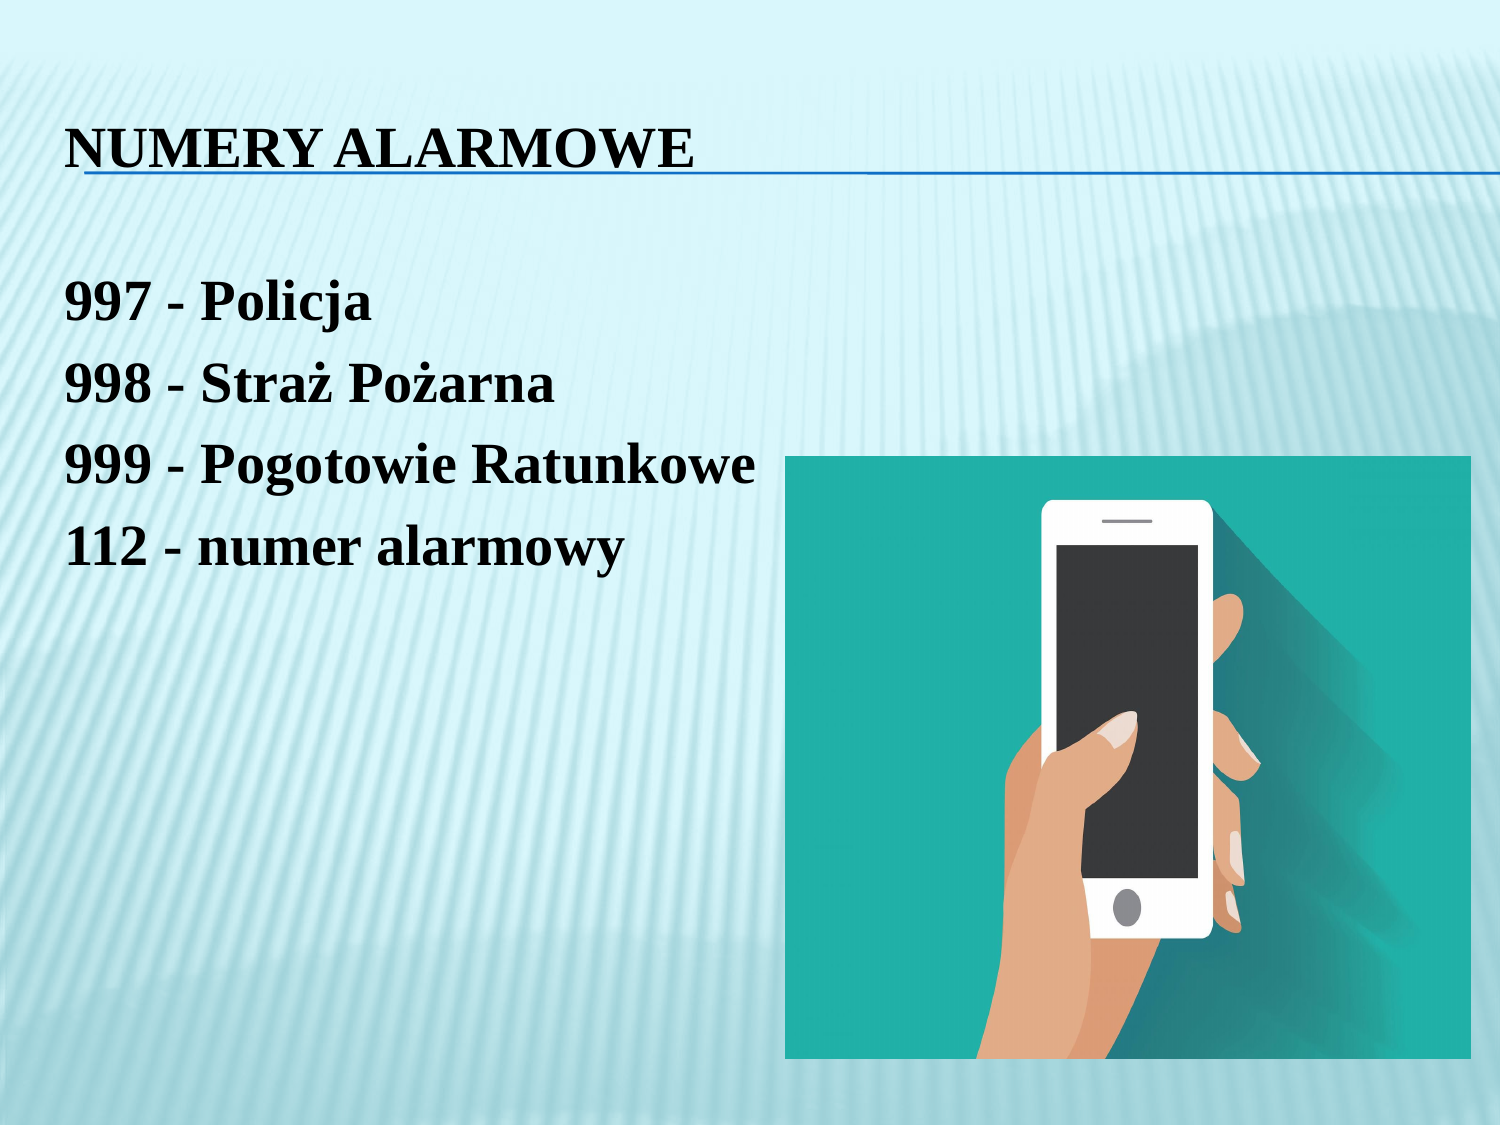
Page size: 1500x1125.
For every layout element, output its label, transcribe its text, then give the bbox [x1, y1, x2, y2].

title NuMERY ALARMOWE [50, 75, 1475, 213]
picture [785, 455, 1471, 1059]
list 997 - Policja 998 - Straż Pożarna 999 - Pogotowie Ratunkowe 112 - numer alarmowy [50, 254, 1475, 998]
